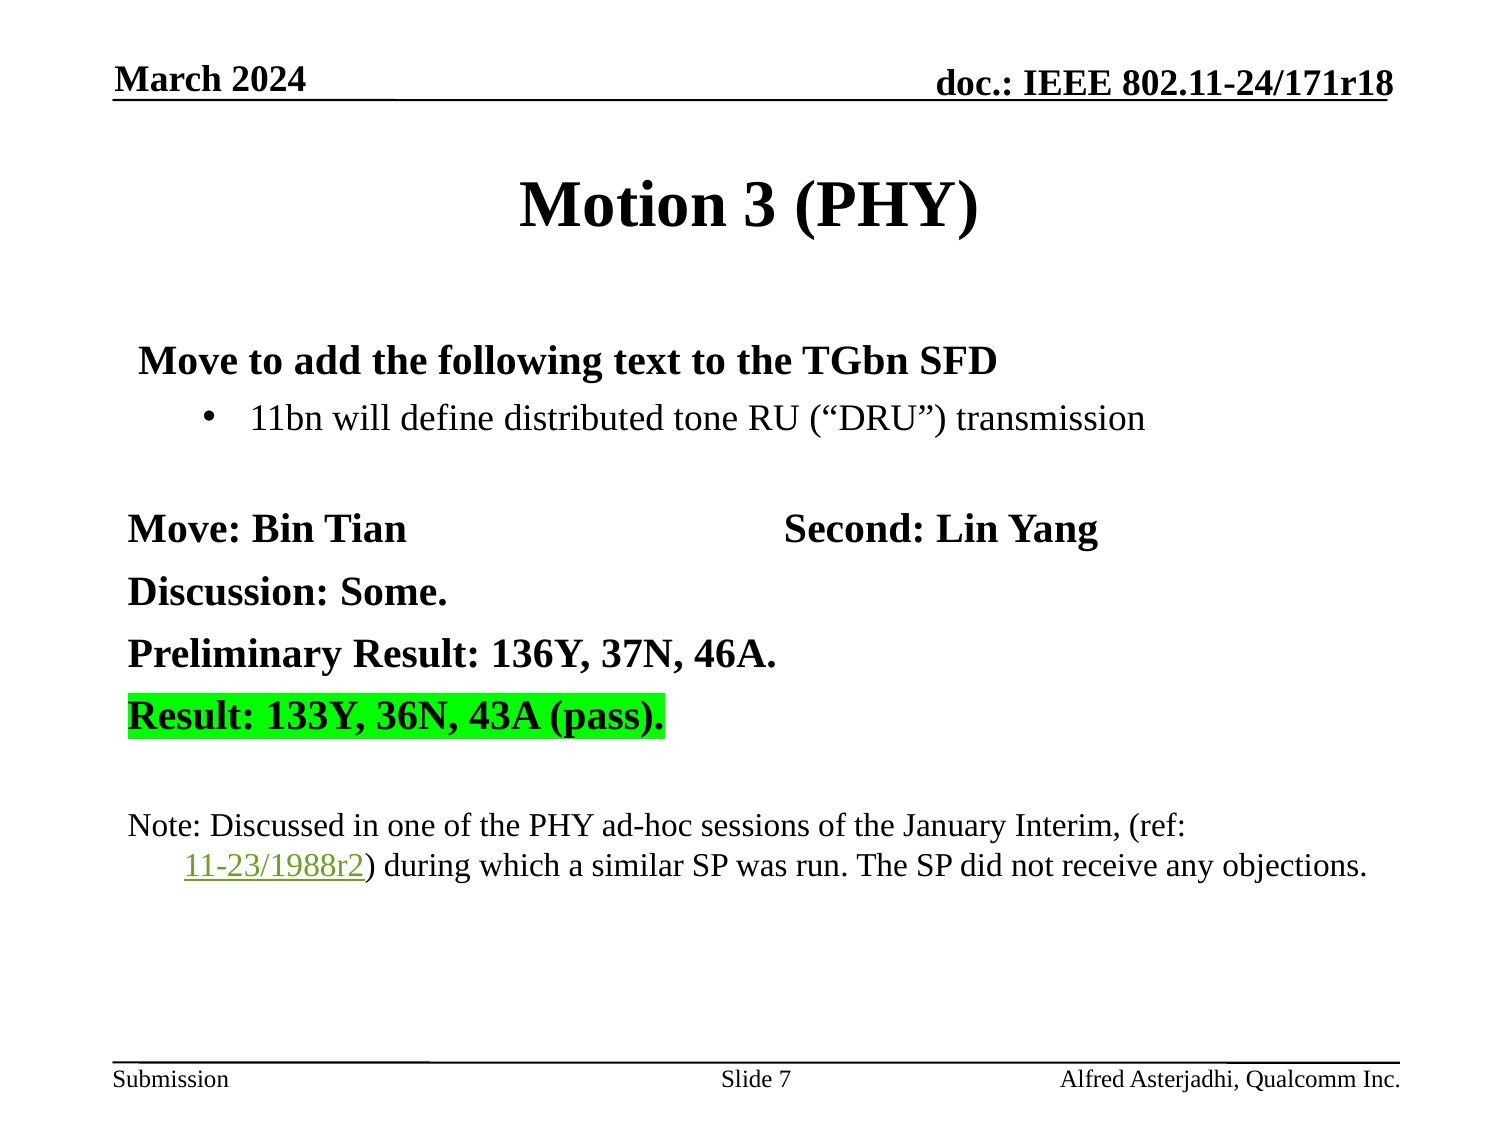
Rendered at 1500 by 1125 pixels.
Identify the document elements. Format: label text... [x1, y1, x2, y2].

list Move to add the following text to the TGbn SFD 11bn will define distributed tone RU (“DRU”) transmission Move: Bin Tian Second: Lin Yang Discussion: Some. Preliminary Result: 136Y, 37N, 46A. Result: 133Y, 36N, 43A (pass). Note: Discussed in one of the PHY ad-hoc sessions of the January Interim, (ref: 11-23/1988r2) during which a similar SP was run. The SP did not receive any objections. [112, 324, 1388, 1000]
slide_number Slide 7 [712, 1061, 800, 1123]
title Motion 3 (PHY) [112, 112, 1388, 288]
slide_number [114, 54, 423, 100]
footer Alfred Asterjadhi, Qualcomm Inc. [878, 1061, 1402, 1093]
